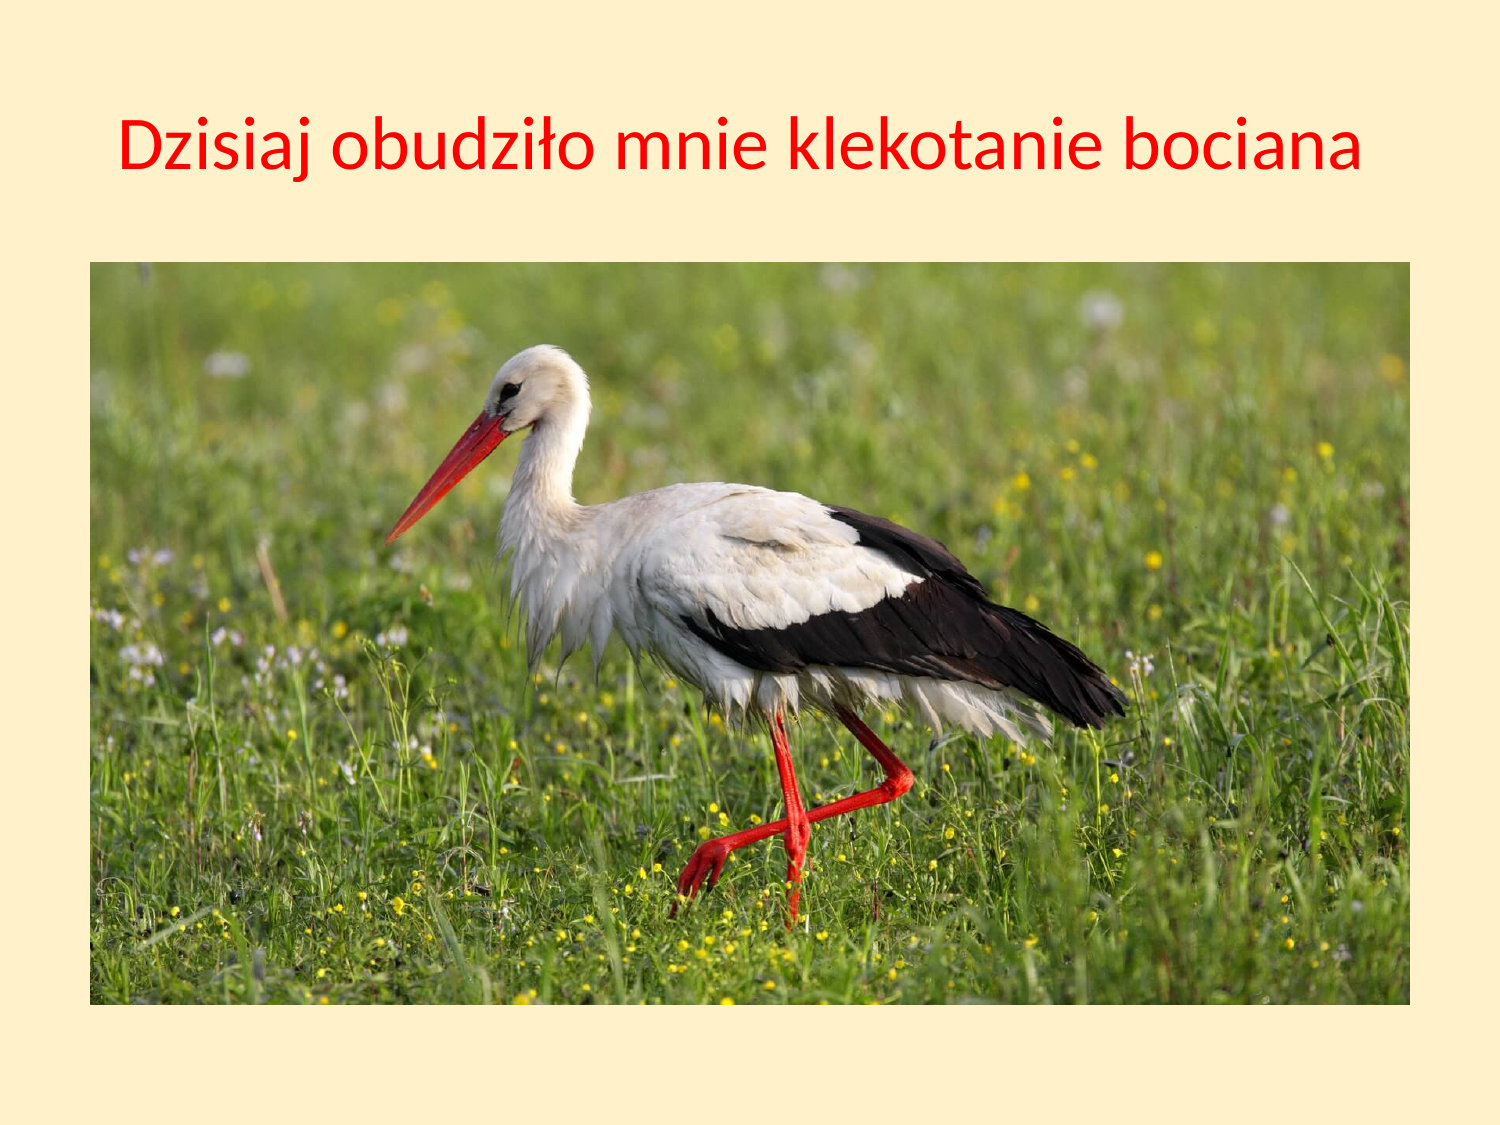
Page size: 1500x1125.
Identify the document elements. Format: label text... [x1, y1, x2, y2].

title Dzisiaj obudziło mnie klekotanie bociana [75, 45, 1425, 233]
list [89, 262, 1411, 1006]
